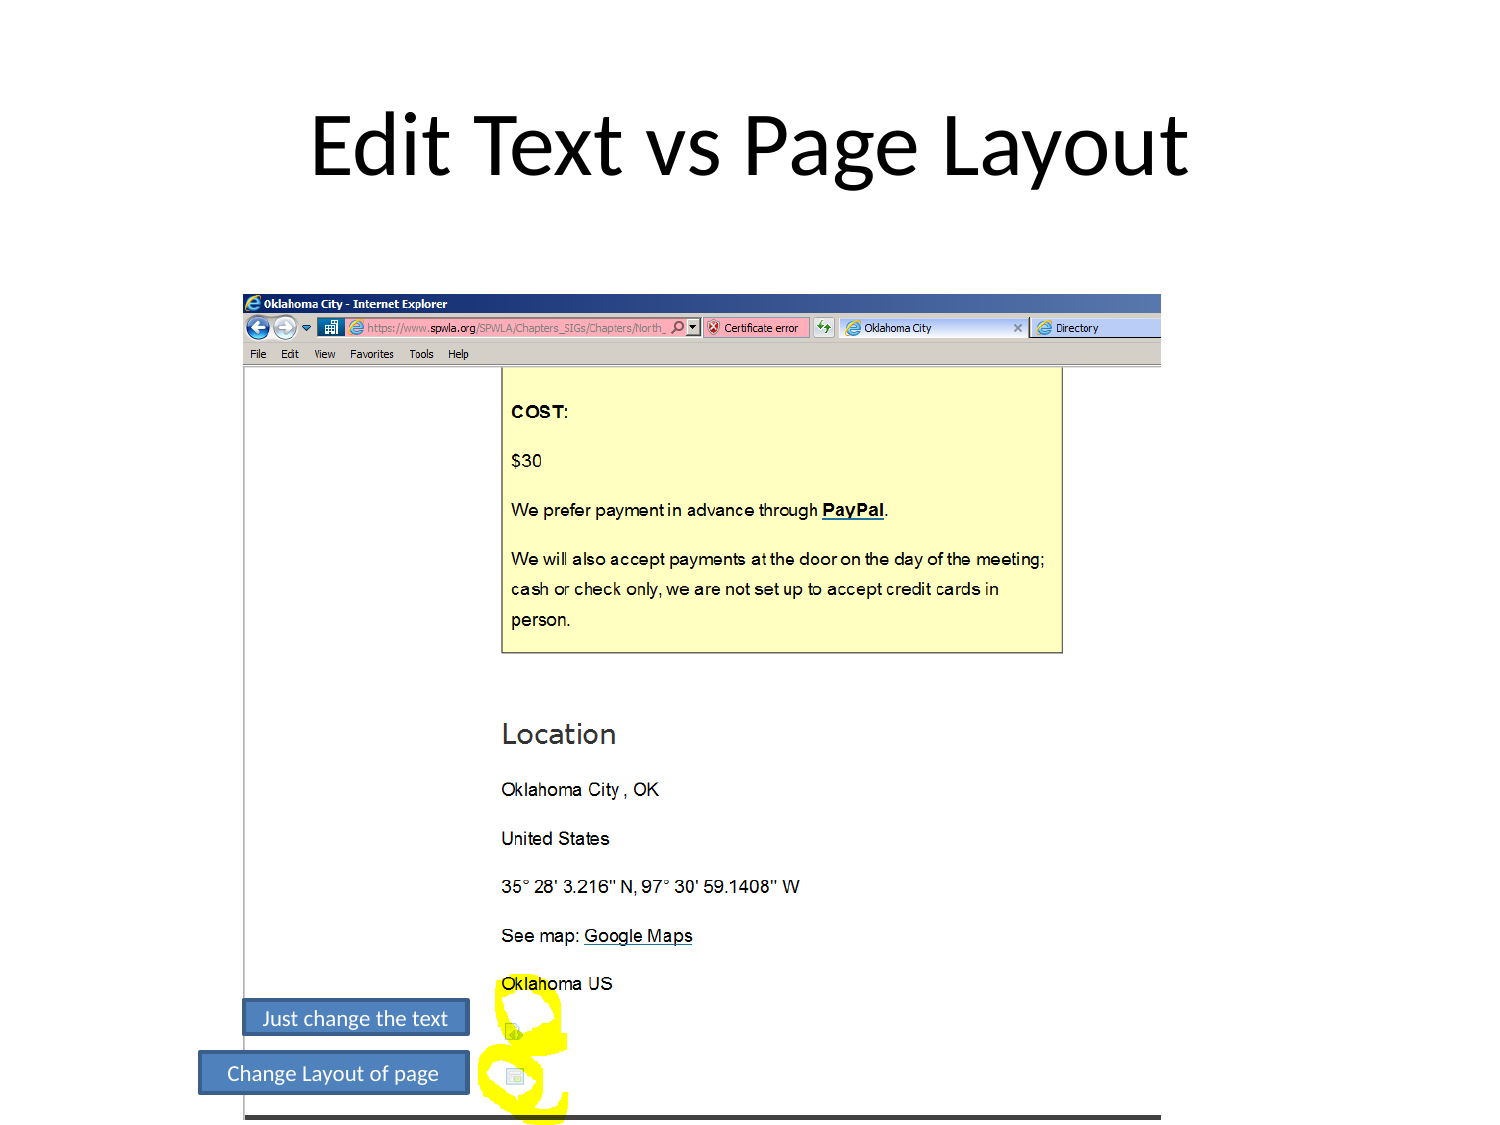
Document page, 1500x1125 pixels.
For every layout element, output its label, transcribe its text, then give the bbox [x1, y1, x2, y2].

title Edit Text vs Page Layout [75, 45, 1425, 233]
text_box Change Layout of page [198, 1050, 238, 1095]
picture [243, 294, 1162, 1125]
